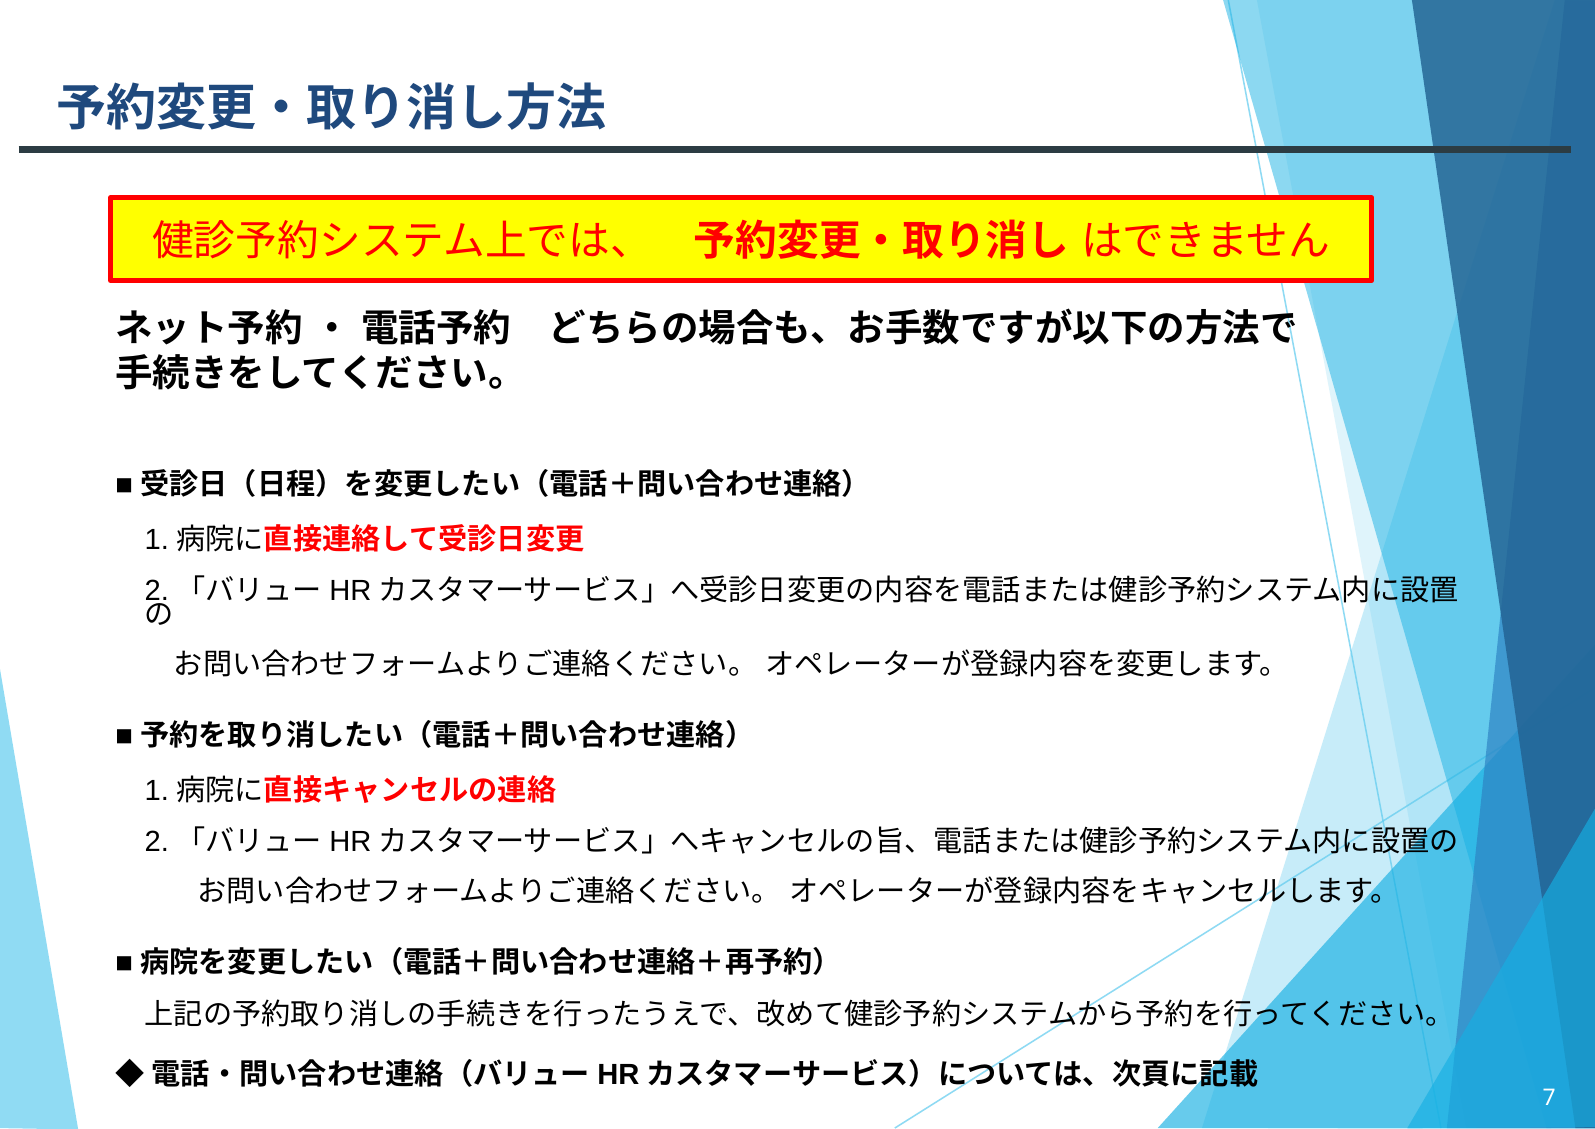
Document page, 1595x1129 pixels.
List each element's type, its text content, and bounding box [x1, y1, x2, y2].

text_box 健診予約システム上では、 予約変更・取り消し はできません [110, 197, 1372, 281]
title 予約変更・取り消し方法 [41, 67, 1549, 163]
text_box ネット予約 ・ 電話予約 どちらの場合も、お手数ですが以下の方法で 手続きをしてください。 ■受診日（日程）を変更したい（電話＋問い合わせ連絡） 1.病院に直接連絡して受診日変更 2.「バリューHRカスタマーサービス」へ受診日変更の内容を電話または健診予約システム内に設置の お問い合わせフォームよりご連絡ください。 オペレーターが登録内容を変更します。 ■予約を取り消したい（電話＋問い合わせ連絡） 1.病院に直接キャンセルの連絡 2.「バリューHRカスタマーサービス」へキャンセルの旨、電話または健診予約システム内に設置の お問い合わせフォームよりご連絡ください。 オペレーターが登録内容をキャンセルします。 ■病院を変更したい（電話＋問い合わせ連絡＋再予約） 上記の予約取り消しの手続きを行ったうえで、改めて健診予約システムから予約を行ってください。 [100, 296, 1495, 1038]
text_box ◆電話・問い合わせ連絡（バリューHRカスタマーサービス）については、次頁に記載 [100, 1047, 1317, 1098]
